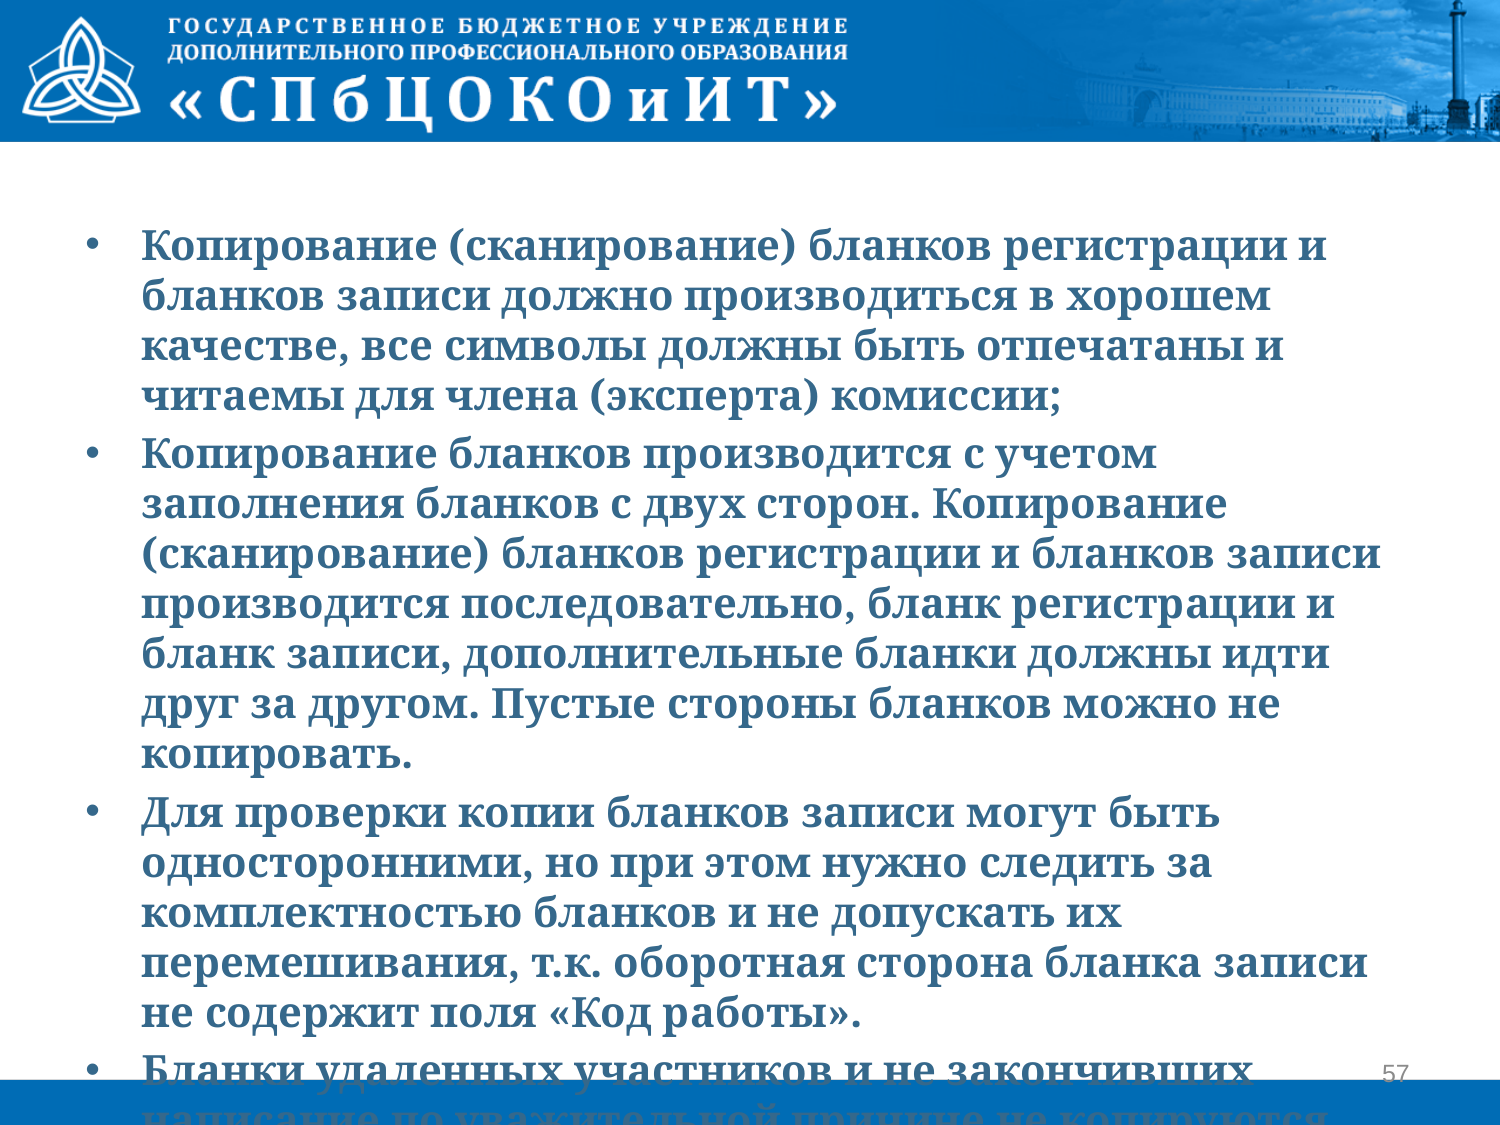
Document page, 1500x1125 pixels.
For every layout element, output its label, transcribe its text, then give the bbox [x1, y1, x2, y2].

slide_number 57 [1074, 1042, 1425, 1103]
picture [0, 0, 1500, 1125]
list Копирование (сканирование) бланков регистрации и бланков записи должно производиться в хорошем качестве, все символы должны быть отпечатаны и читаемы для члена (эксперта) комиссии; Копирование бланков производится с учетом заполнения бланков с двух сторон. Копирование (сканирование) бланков регистрации и бланков записи производится последовательно, бланк регистрации и бланк записи, дополнительные бланки должны идти друг за другом. Пустые стороны бланков можно не копировать. Для проверки копии бланков записи могут быть односторонними, но при этом нужно следить за комплектностью бланков и не допускать их перемешивания, т.к. оборотная сторона бланка записи не содержит поля «Код работы». Бланки удаленных участников и не закончивших написание по уважительной причине не копируются. [70, 210, 1421, 1032]
